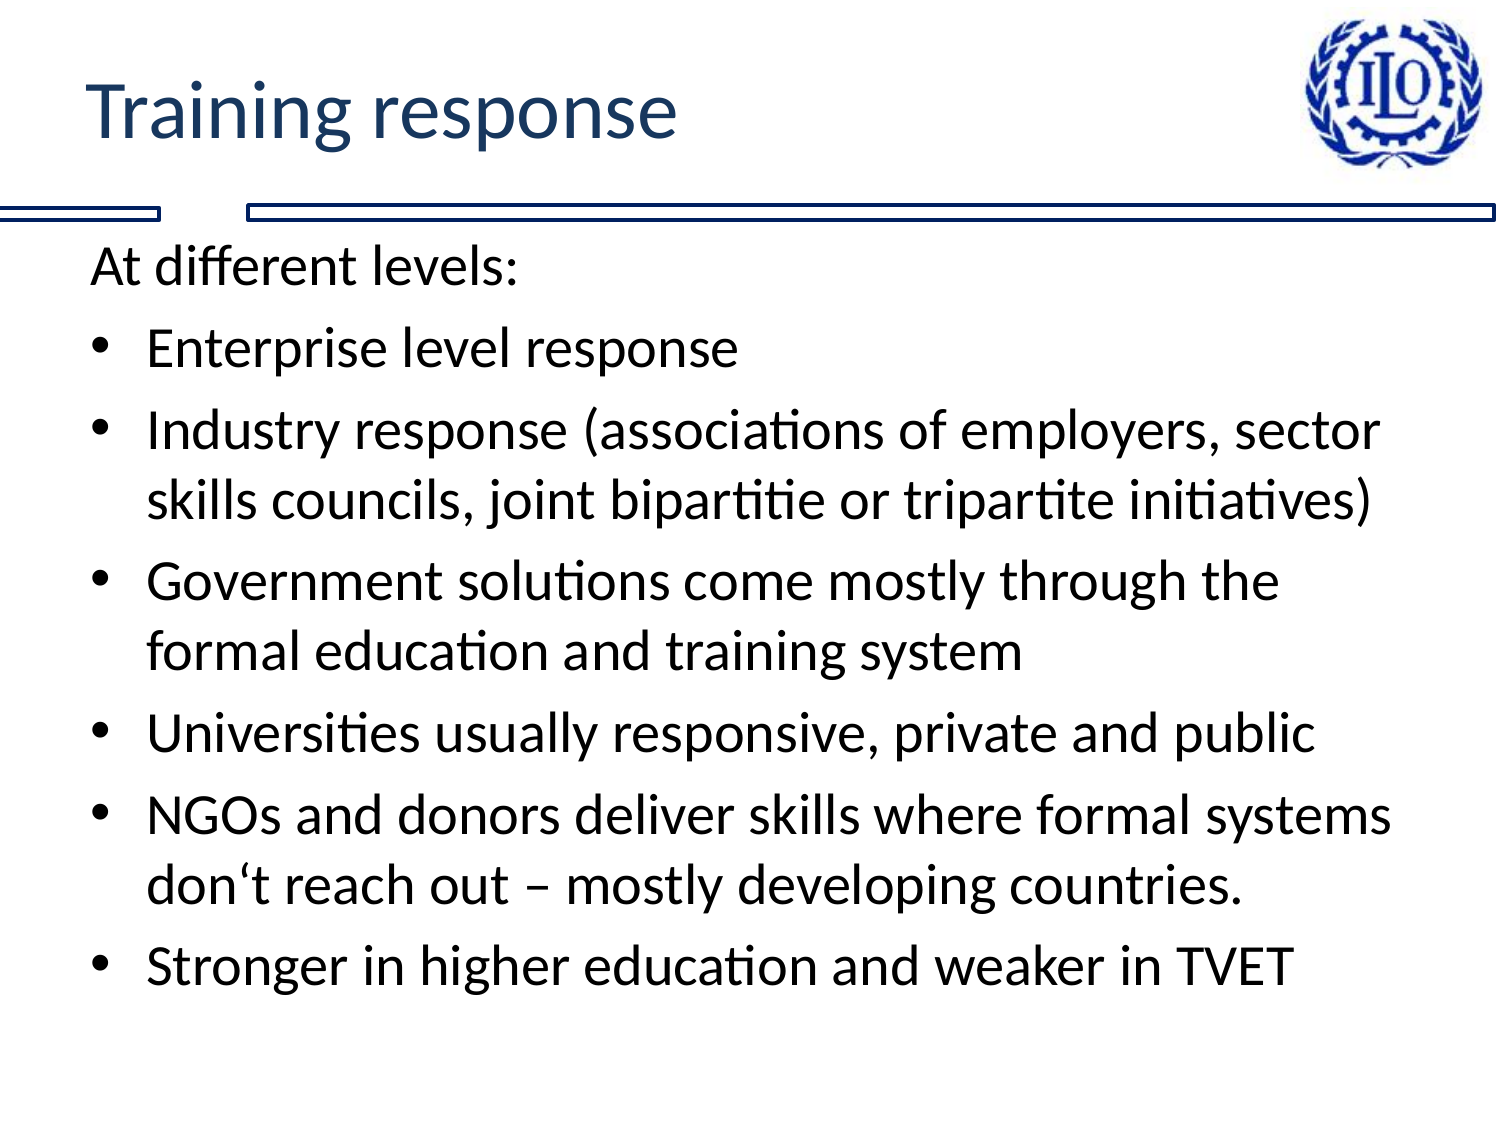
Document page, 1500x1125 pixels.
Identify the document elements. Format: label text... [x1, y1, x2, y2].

list At different levels: Enterprise level response Industry response (associations of employers, sector skills councils, joint bipartitie or tripartite initiatives) Government solutions come mostly through the formal education and training system Universities usually responsive, private and public NGOs and donors deliver skills where formal systems don‘t reach out – mostly developing countries. Stronger in higher education and weaker in TVET [74, 219, 1454, 1036]
title Training response [70, 11, 1238, 200]
picture [1300, 7, 1490, 188]
